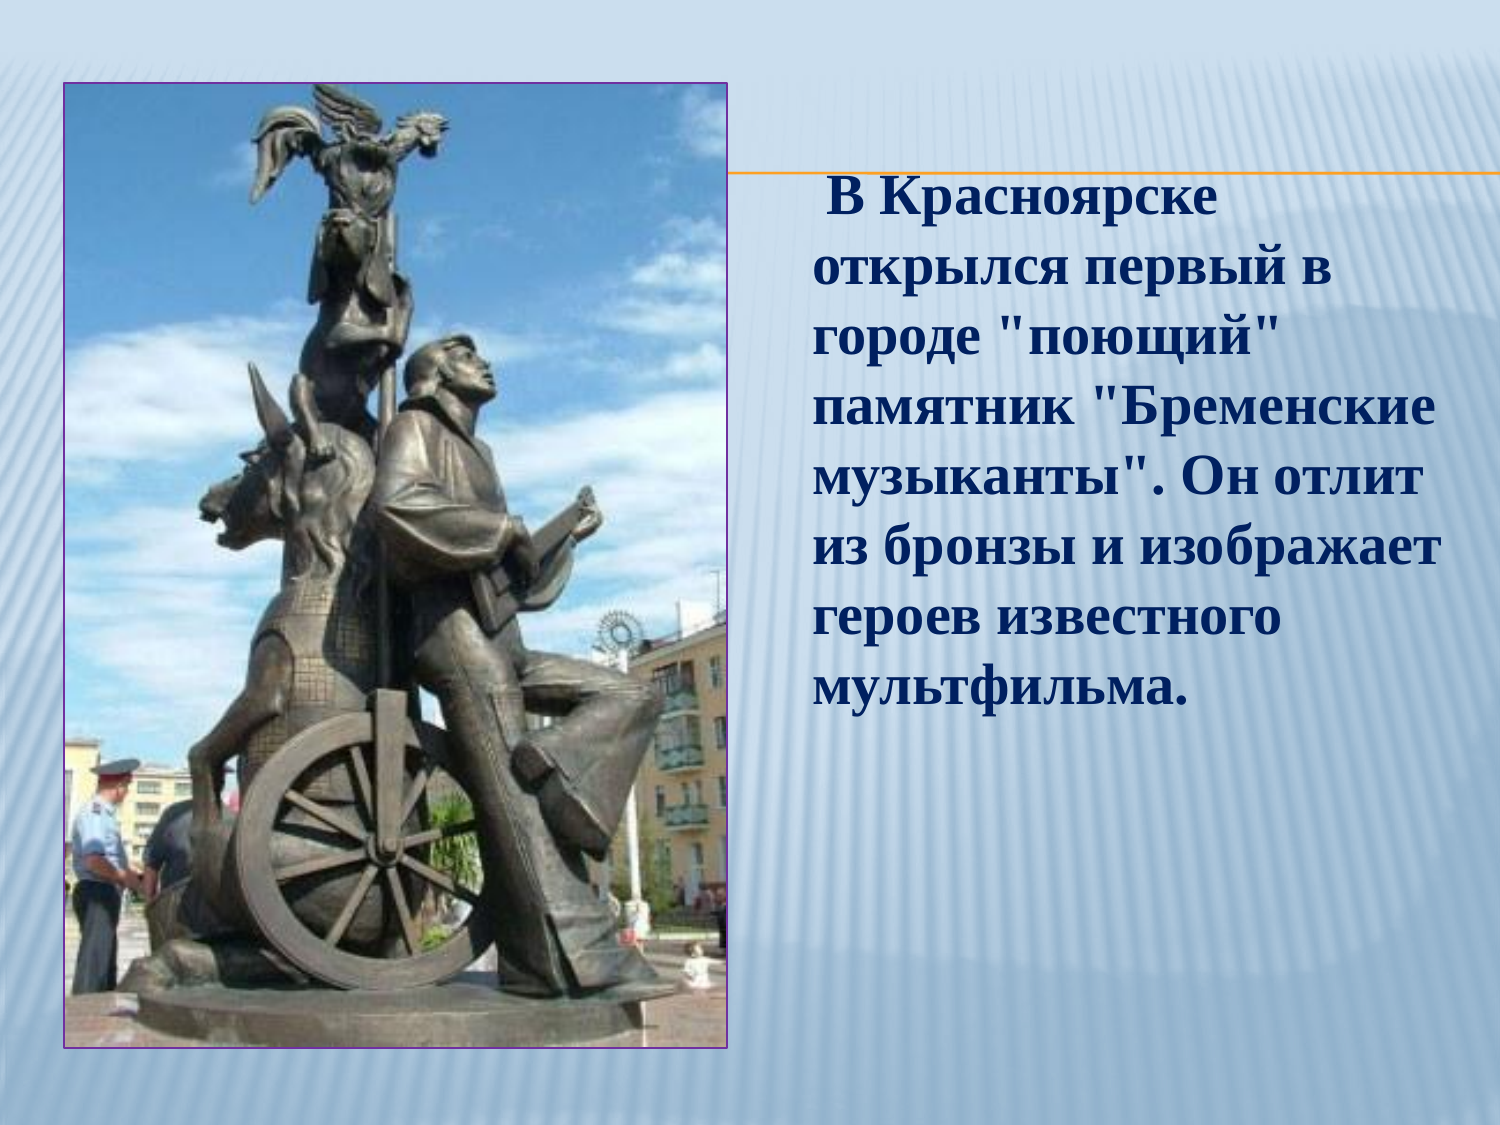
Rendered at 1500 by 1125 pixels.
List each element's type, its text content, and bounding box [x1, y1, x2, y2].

picture [64, 83, 727, 1047]
list В Красноярске открылся первый в городе "поющий" памятник "Бременские музыканты". Он отлит из бронзы и изображает героев известного мультфильма. [797, 149, 1475, 1059]
